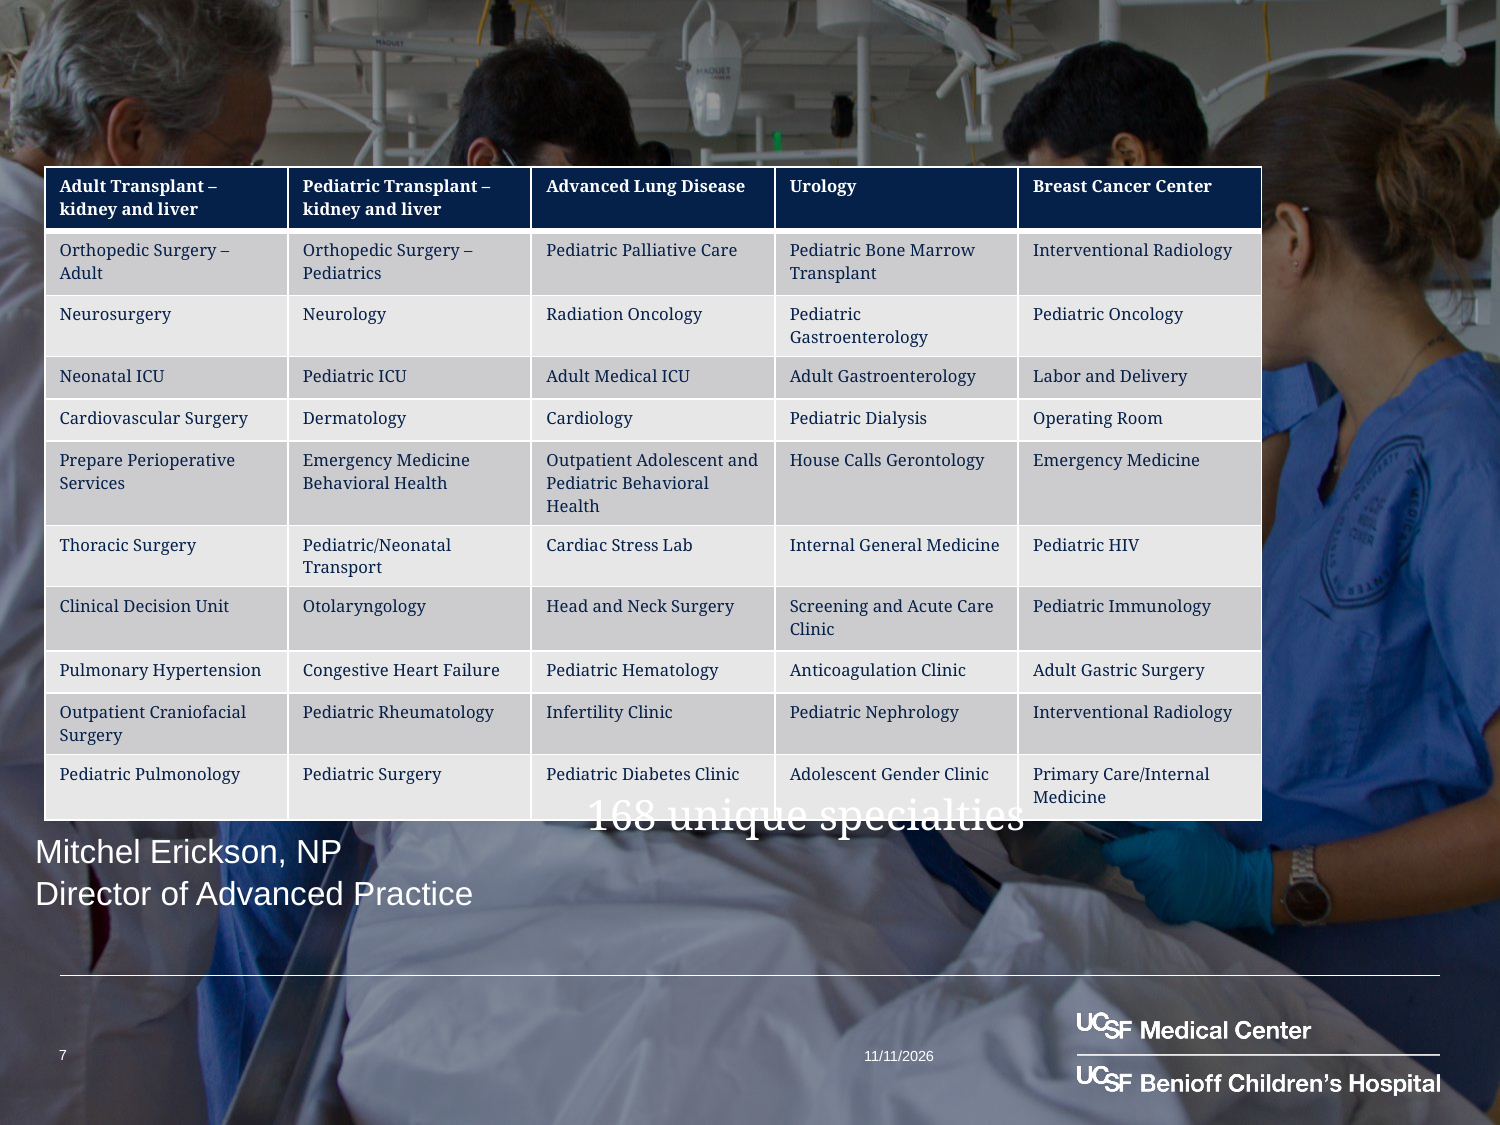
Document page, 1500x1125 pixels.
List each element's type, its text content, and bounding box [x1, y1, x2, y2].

table_cell Operating Room [1019, 400, 1261, 440]
table_cell Head and Neck Surgery [532, 587, 774, 650]
table_cell Pediatric Nephrology [776, 694, 1017, 754]
table_header Advanced Lung Disease [532, 168, 774, 228]
table_header Adult Transplant – kidney and liver [46, 168, 287, 228]
table_cell Cardiac Stress Lab [532, 526, 774, 586]
table_cell Neurosurgery [46, 296, 287, 356]
table_cell Emergency Medicine [1019, 442, 1261, 525]
table_header Urology [776, 168, 1017, 228]
table_cell Adult Medical ICU [532, 357, 774, 398]
table_cell Pediatric Pulmonology [46, 755, 287, 819]
table_cell Radiation Oncology [532, 296, 774, 356]
table_cell Neurology [289, 296, 530, 356]
table_cell Neonatal ICU [46, 357, 287, 398]
slide_number 7 [58, 1037, 100, 1064]
table_header Pediatric Transplant – kidney and liver [289, 168, 530, 228]
table_cell Thoracic Surgery [46, 526, 287, 586]
table_cell Pediatric Dialysis [776, 400, 1017, 440]
table_cell Adult Gastroenterology [776, 357, 1017, 398]
table_cell Orthopedic Surgery – Pediatrics [289, 234, 530, 295]
table_cell Outpatient Adolescent and Pediatric Behavioral Health [532, 442, 774, 525]
table_cell Congestive Heart Failure [289, 652, 530, 692]
table_cell Pediatric Palliative Care [532, 234, 774, 295]
picture [0, 0, 1500, 1125]
table_cell Adult Gastric Surgery [1019, 652, 1261, 692]
table_cell Pediatric ICU [289, 357, 530, 398]
table_cell Pediatric Gastroenterology [776, 296, 1017, 356]
table_cell Pediatric Surgery [289, 755, 530, 819]
table_cell Otolaryngology [289, 587, 530, 650]
table_cell Outpatient Craniofacial Surgery [46, 694, 287, 754]
table_cell Labor and Delivery [1019, 357, 1261, 398]
table_cell Adolescent Gender Clinic [776, 755, 1017, 788]
table_header Breast Cancer Center [1019, 168, 1261, 228]
table_cell Emergency Medicine Behavioral Health [289, 442, 530, 525]
table_cell Prepare Perioperative Services [46, 442, 287, 525]
list Mitchel Erickson, NP Director of Advanced Practice [20, 827, 893, 917]
table_cell Pediatric/Neonatal Transport [289, 526, 530, 586]
table_cell Pediatric Bone Marrow Transplant [776, 234, 1017, 295]
table_cell Pediatric Oncology [1019, 296, 1261, 356]
table_cell Dermatology [289, 400, 530, 440]
table_cell Interventional Radiology [1019, 694, 1261, 754]
table_cell Infertility Clinic [532, 694, 774, 754]
table_cell Clinical Decision Unit [46, 587, 287, 650]
table_cell Cardiovascular Surgery [46, 400, 287, 440]
table_cell Primary Care/Internal Medicine [1019, 755, 1261, 819]
table_cell Anticoagulation Clinic [776, 652, 1017, 692]
table_cell Internal General Medicine [776, 526, 1017, 586]
table_cell Pediatric Immunology [1019, 587, 1261, 650]
table_cell Pediatric HIV [1019, 526, 1261, 586]
table_cell Pulmonary Hypertension [46, 652, 287, 692]
table_cell Cardiology [532, 400, 774, 440]
table_cell Pediatric Hematology [532, 652, 774, 692]
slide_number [864, 1037, 980, 1065]
table_cell Screening and Acute Care Clinic [776, 587, 1017, 650]
table_cell Pediatric Diabetes Clinic [532, 755, 774, 819]
table_cell Pediatric Rheumatology [289, 694, 530, 754]
table_cell House Calls Gerontology [776, 442, 1017, 525]
text_box 168 unique specialties [586, 788, 1199, 839]
table_cell Orthopedic Surgery – Adult [46, 234, 287, 295]
table_cell Interventional Radiology [1019, 234, 1261, 295]
